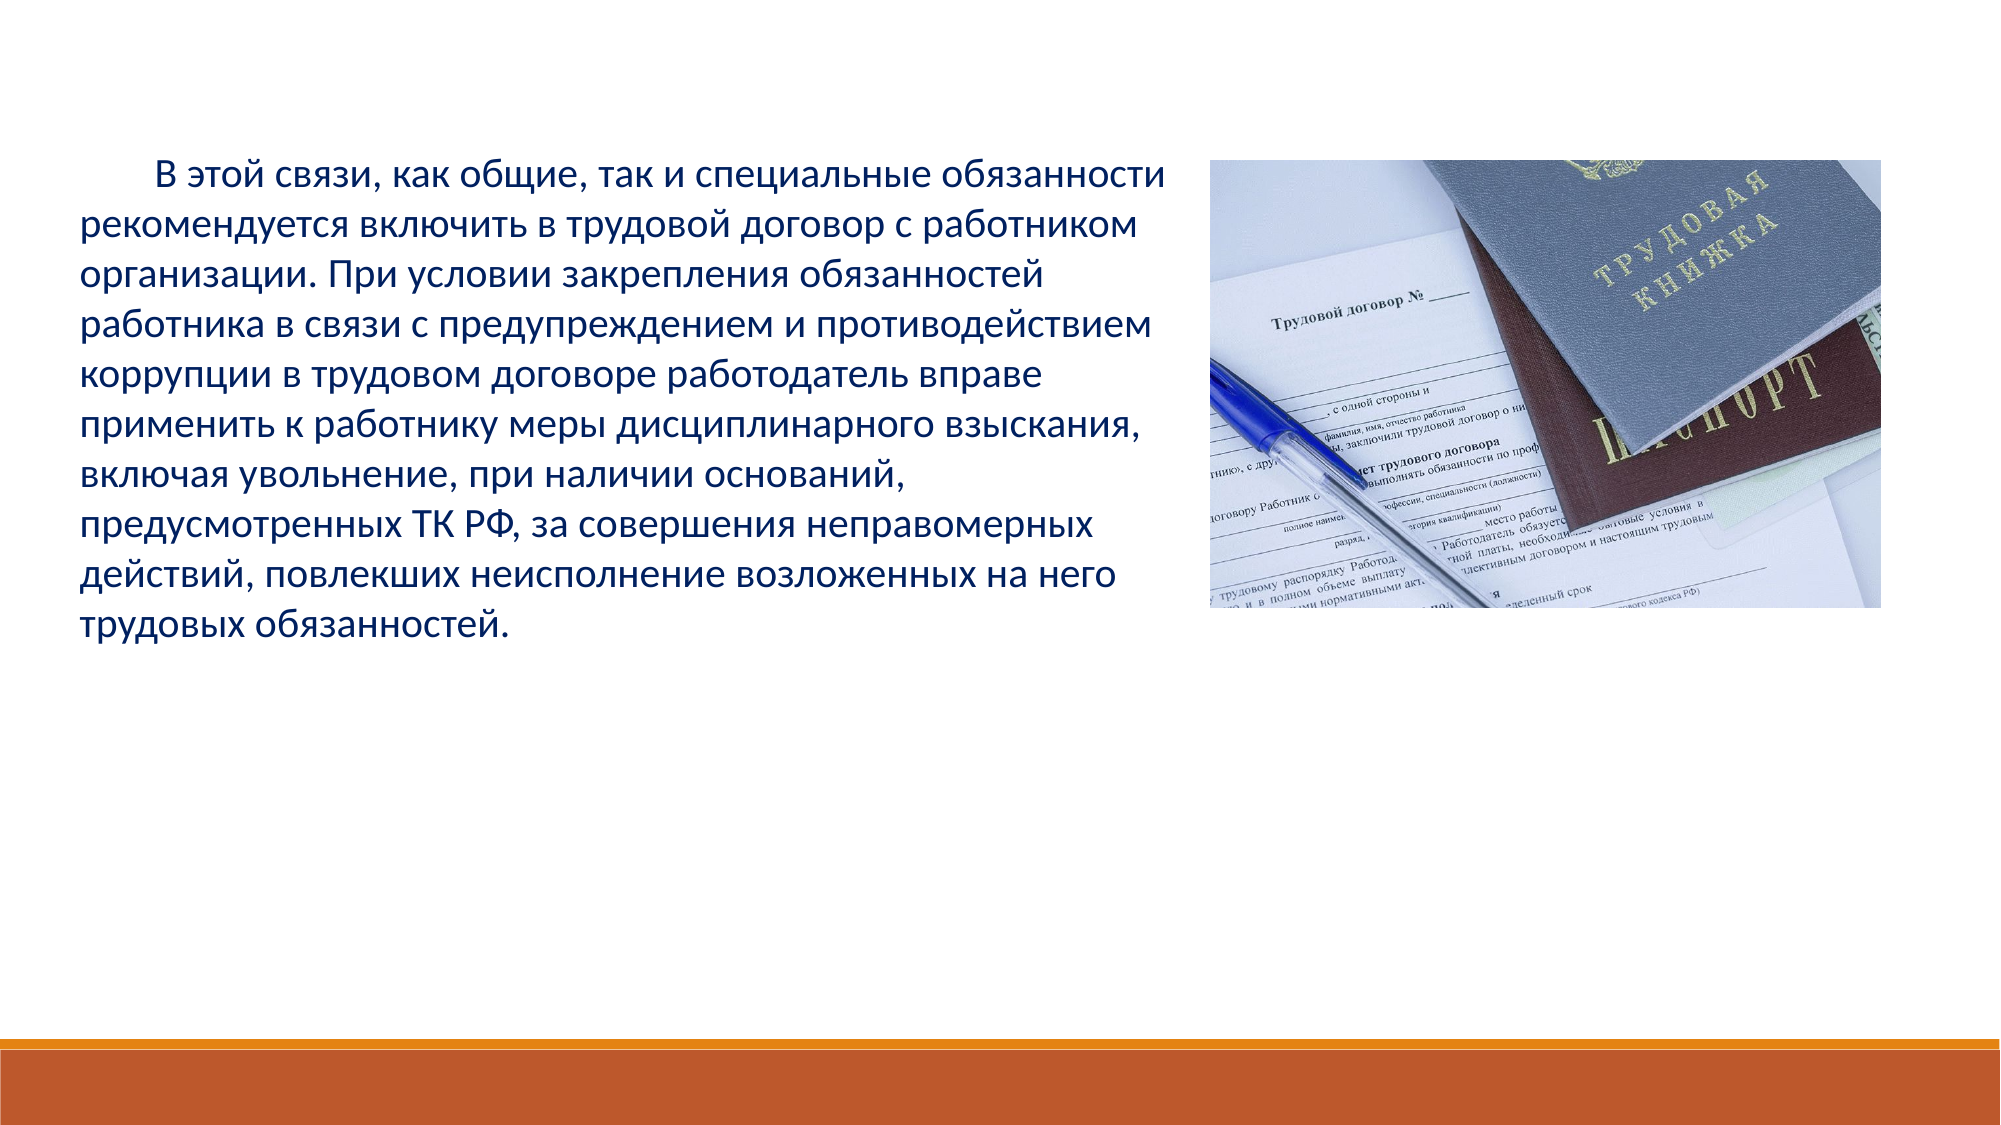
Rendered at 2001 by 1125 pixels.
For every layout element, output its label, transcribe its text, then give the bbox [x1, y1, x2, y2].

picture [1210, 160, 1882, 609]
text_box В этой связи, как общие, так и специальные обязанности рекомендуется включить в трудовой договор с работником организации. При условии закрепления обязанностей работника в связи с предупреждением и противодействием коррупции в трудовом договоре работодатель вправе применить к работнику меры дисциплинарного взыскания, включая увольнение, при наличии оснований, предусмотренных ТК РФ, за совершения неправомерных действий, повлекших неисполнение возложенных на него трудовых обязанностей. [64, 138, 1253, 653]
